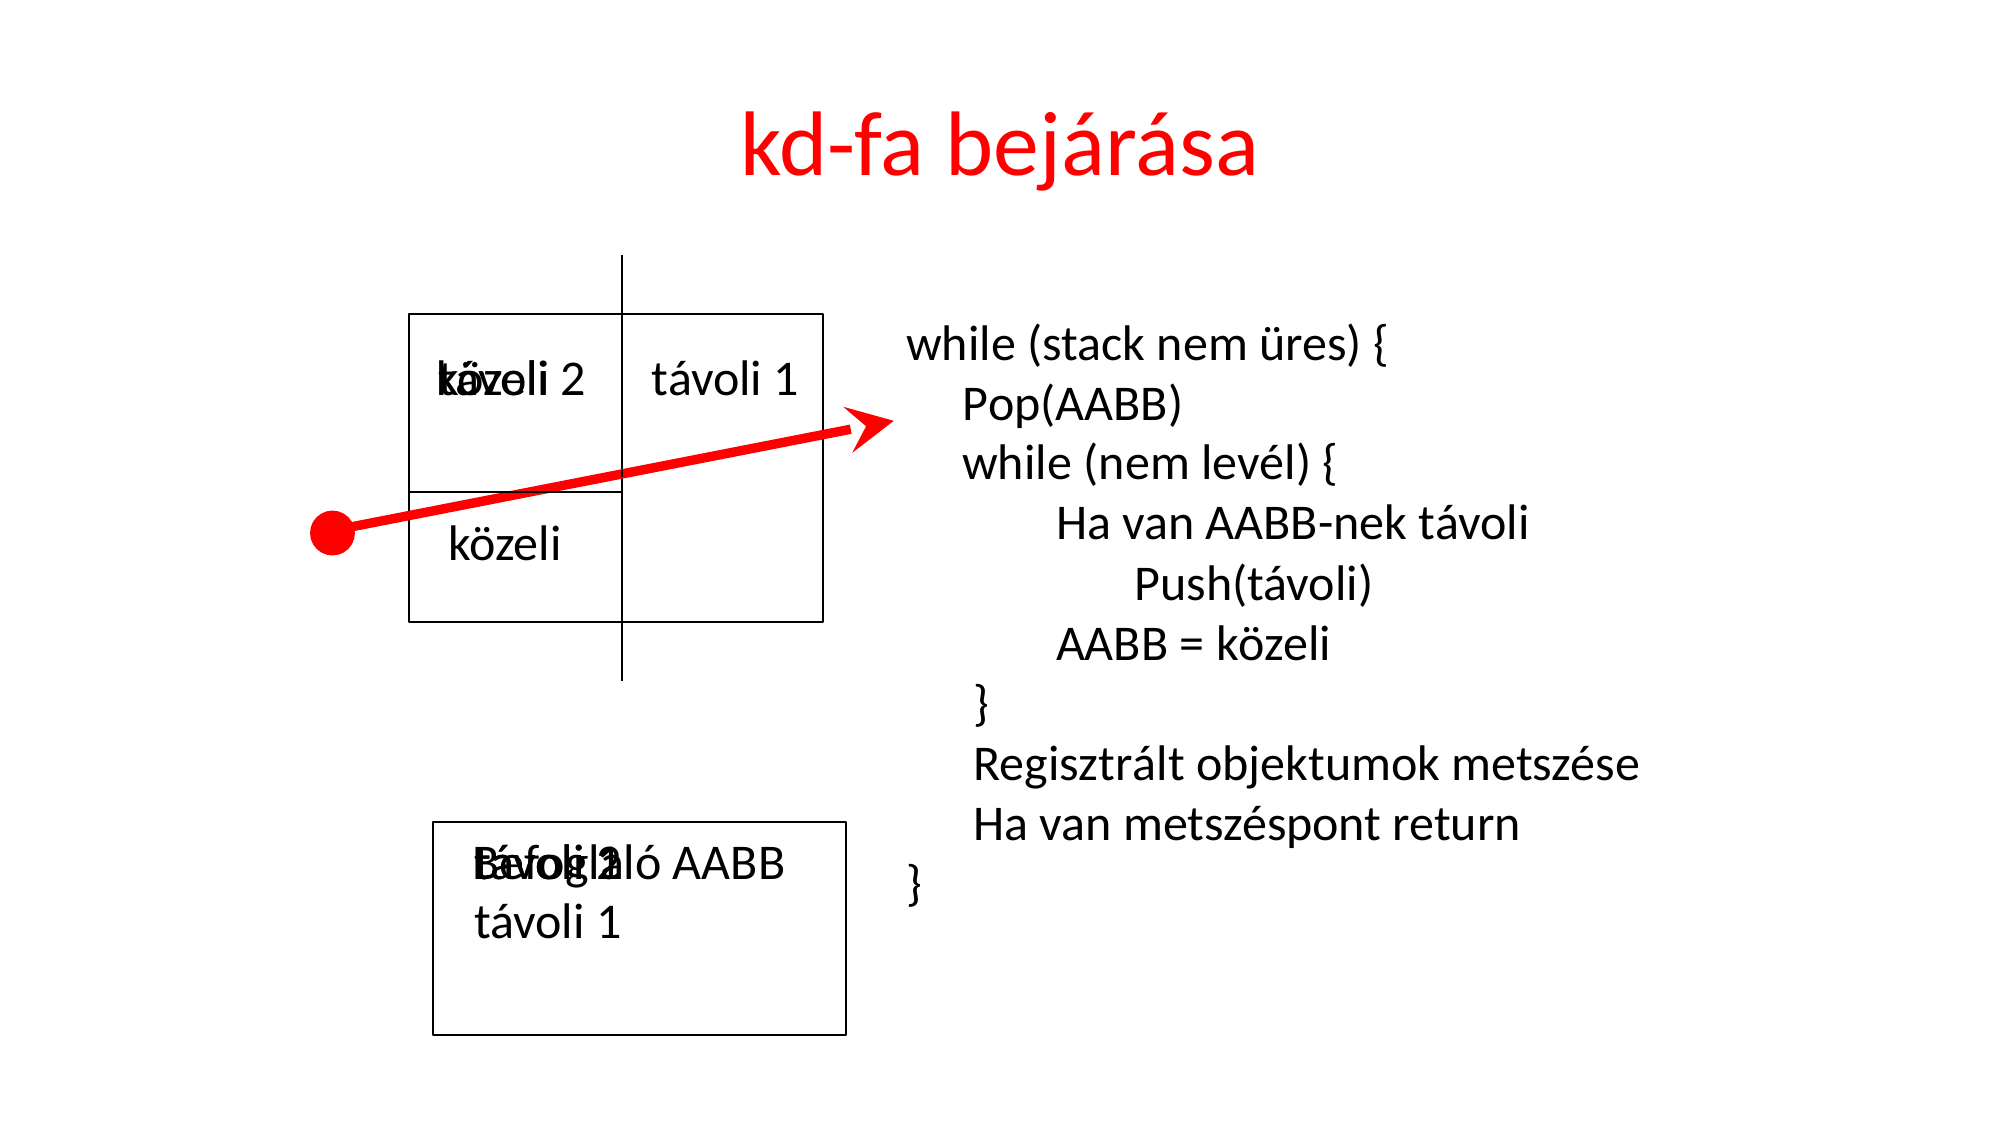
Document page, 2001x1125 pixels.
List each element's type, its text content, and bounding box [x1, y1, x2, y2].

text_box távoli 1 [636, 337, 814, 413]
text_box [626, 420, 894, 528]
text_box [409, 314, 616, 419]
text_box közeli [433, 536, 577, 579]
text_box [409, 536, 616, 622]
text_box távoli 1 [459, 898, 637, 957]
text_box [627, 536, 823, 622]
text_box távoli 2 [424, 337, 601, 413]
text_box [432, 822, 847, 1035]
text_box Befoglaló AABB [637, 822, 801, 898]
text_box [627, 314, 823, 419]
text_box [314, 515, 350, 551]
text_box while (stack nem üres) { Pop(AABB) while (nem levél) { Ha van AABB-nek távoli Push(távoli) AABB = közeli } Regisztrált objektumok metszése Ha van metszéspont return } [891, 302, 1656, 978]
title kd-fa bejárása [99, 45, 1900, 233]
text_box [349, 420, 617, 528]
text_box távoli 2 [459, 822, 637, 898]
